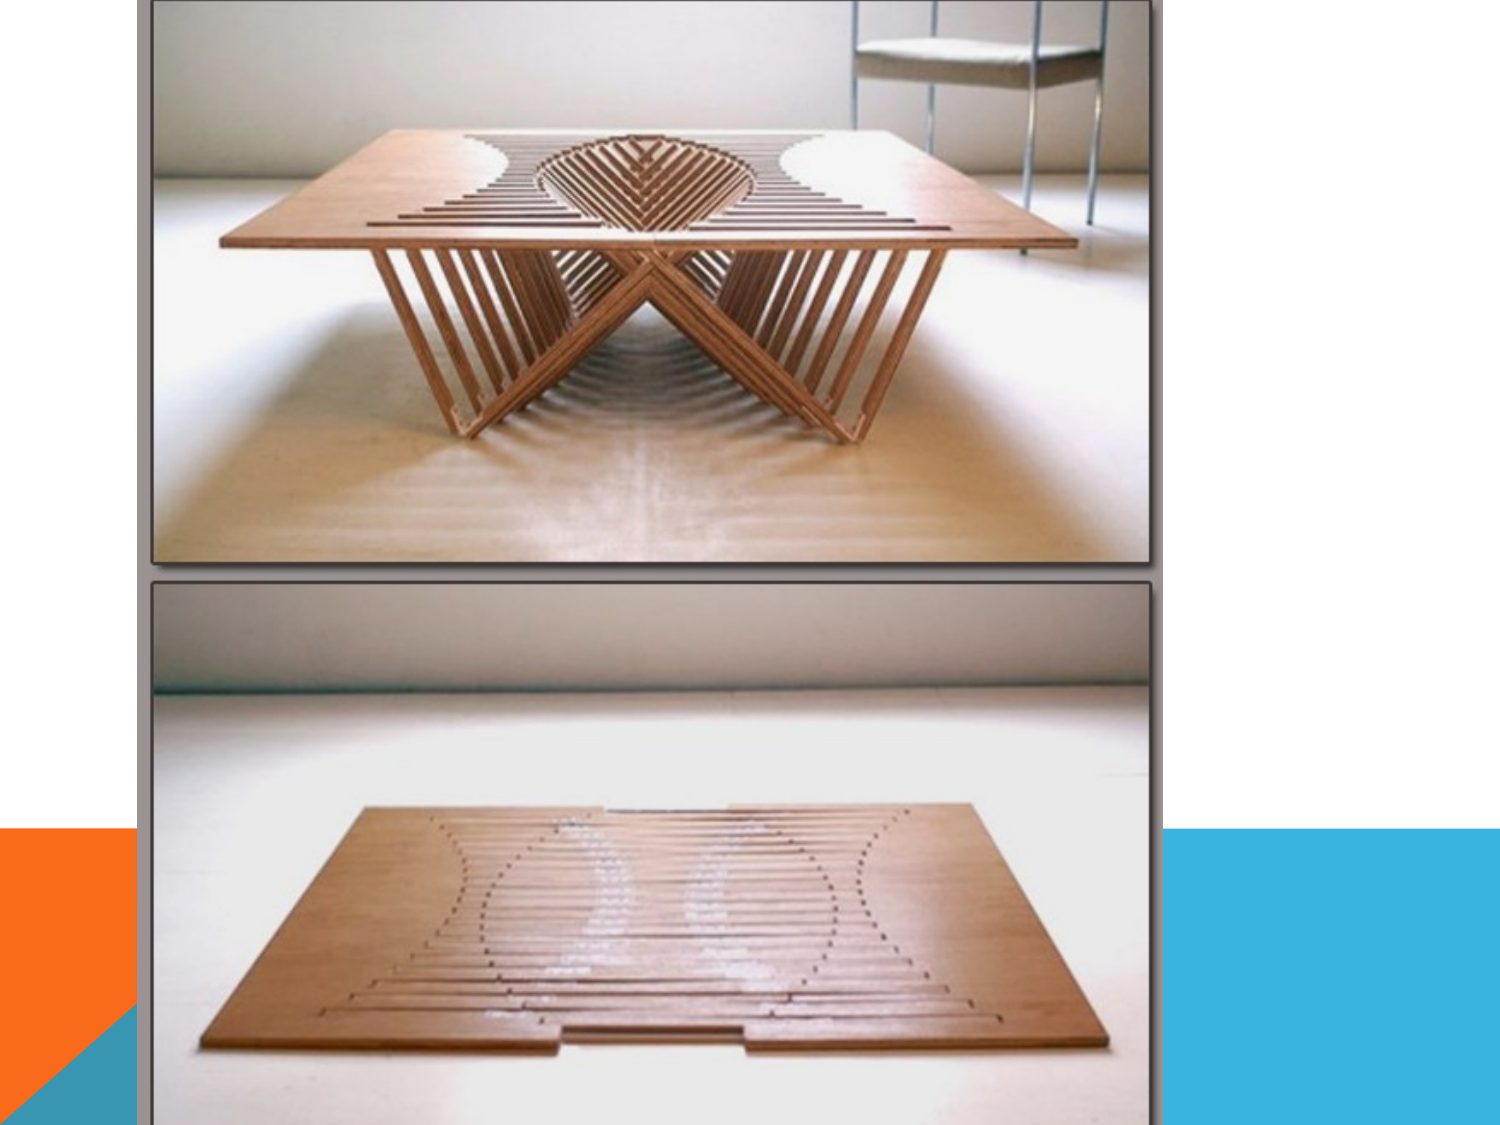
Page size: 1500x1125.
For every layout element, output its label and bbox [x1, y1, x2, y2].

picture [137, 0, 1163, 1125]
